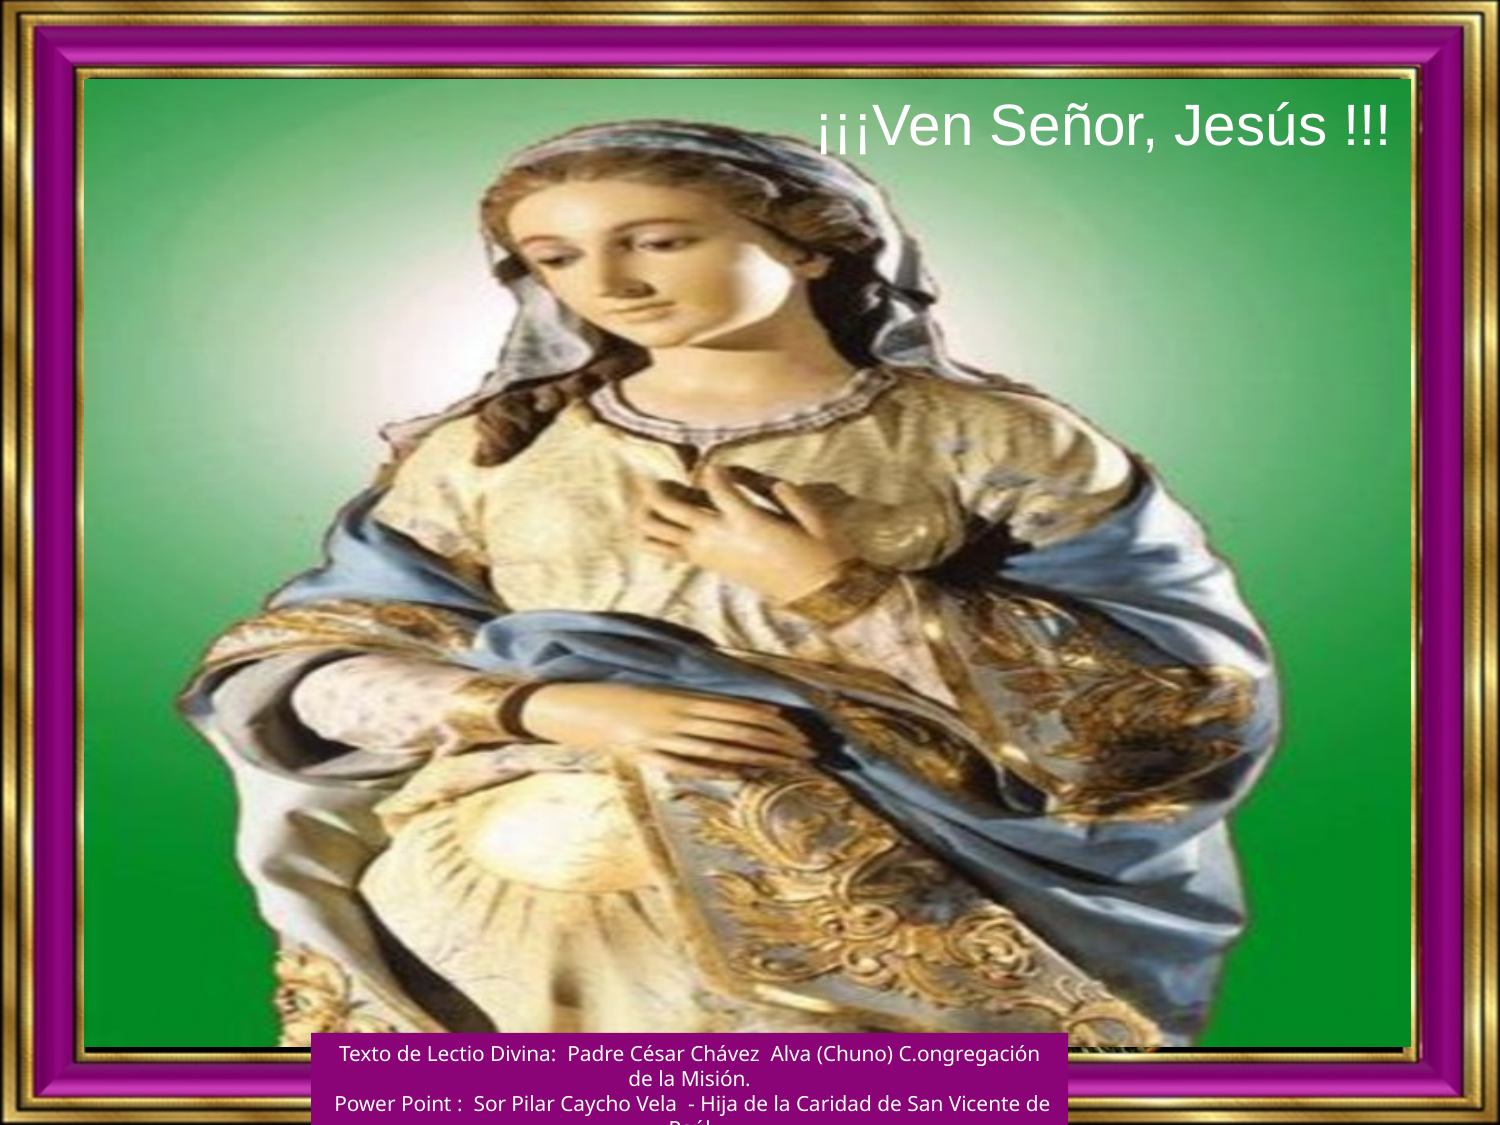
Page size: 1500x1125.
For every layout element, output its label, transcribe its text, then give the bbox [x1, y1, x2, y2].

picture [0, 0, 1500, 1125]
text_box Texto de Lectio Divina: Padre César Chávez Alva (Chuno) C.ongregación de la Misión. Power Point : Sor Pilar Caycho Vela - Hija de la Caridad de San Vicente de Paúl www.hijasdelacaridadperu.org www.cm.peru.com.pe [311, 1057, 1069, 1125]
